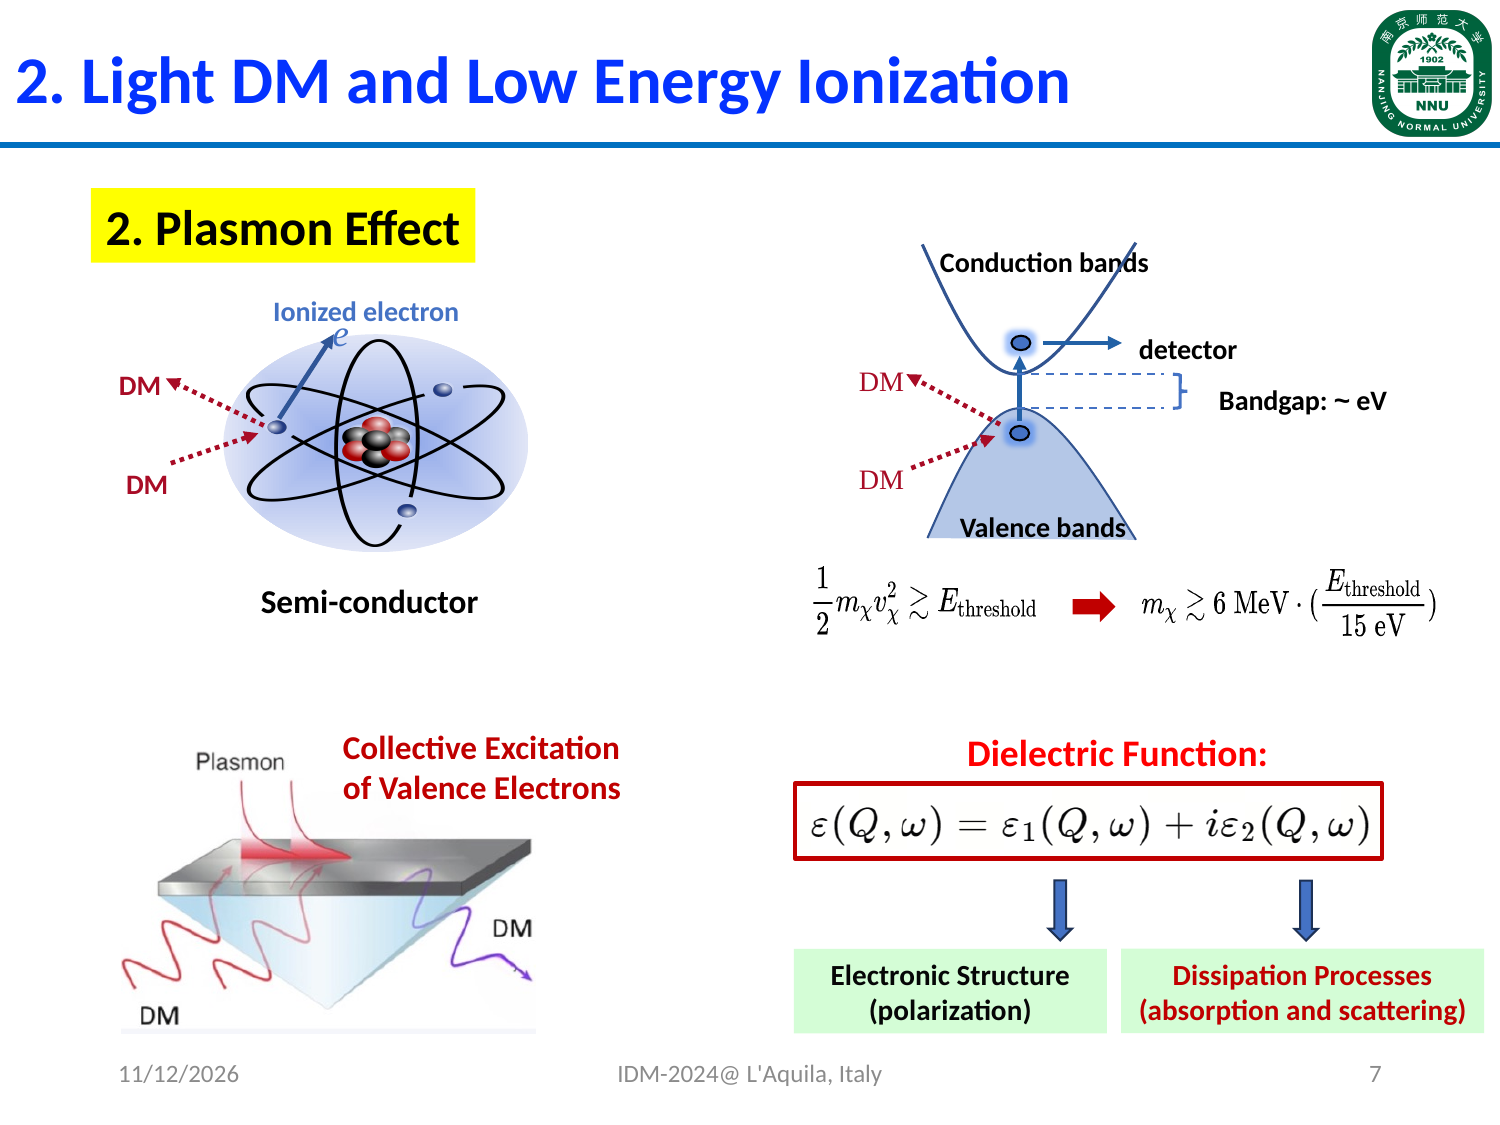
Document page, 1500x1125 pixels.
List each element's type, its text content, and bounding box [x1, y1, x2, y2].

text_box [1291, 879, 1321, 943]
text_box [810, 562, 1439, 641]
text_box 2. Light DM and Low Energy Ionization [0, 19, 1356, 144]
picture [1372, 10, 1492, 137]
text_box Electronic Structure (polarization) [793, 948, 1107, 1034]
text_box Dielectric Function: [952, 721, 1341, 781]
slide_number 6 [1059, 1042, 1397, 1103]
picture [121, 751, 536, 1034]
text_box [1046, 879, 1075, 942]
text_box 2. Plasmon Effect [90, 188, 476, 263]
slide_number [103, 1042, 441, 1103]
text_box Semi-conductor [246, 572, 546, 628]
text_box Dissipation Processes (absorption and scattering) [1121, 948, 1485, 1034]
text_box Collective Excitation of Valence Electrons [328, 718, 650, 814]
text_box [844, 237, 1407, 540]
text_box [104, 286, 529, 553]
picture [796, 785, 1380, 857]
footer IDM-2024@ L'Aquila, Italy [496, 1042, 1004, 1103]
